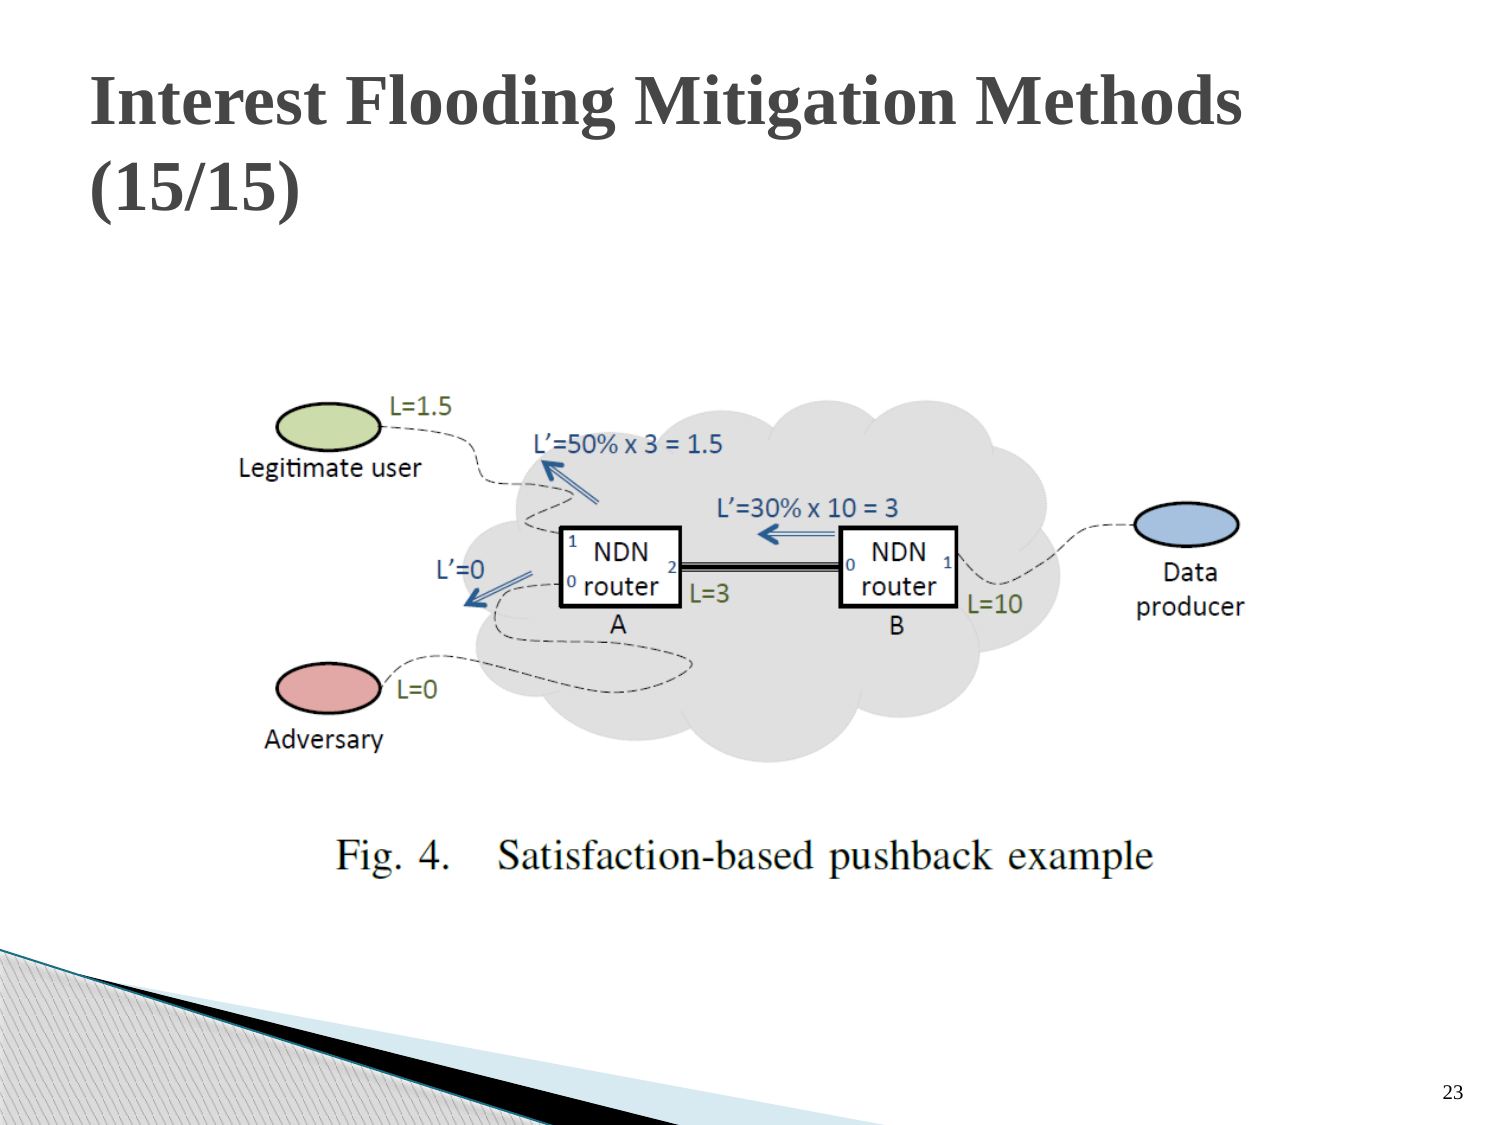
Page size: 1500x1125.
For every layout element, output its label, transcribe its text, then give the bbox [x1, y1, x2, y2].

title Interest Flooding Mitigation Methods (15/15) [75, 45, 1425, 233]
slide_number 23 [1418, 1051, 1479, 1112]
picture [202, 349, 1398, 906]
